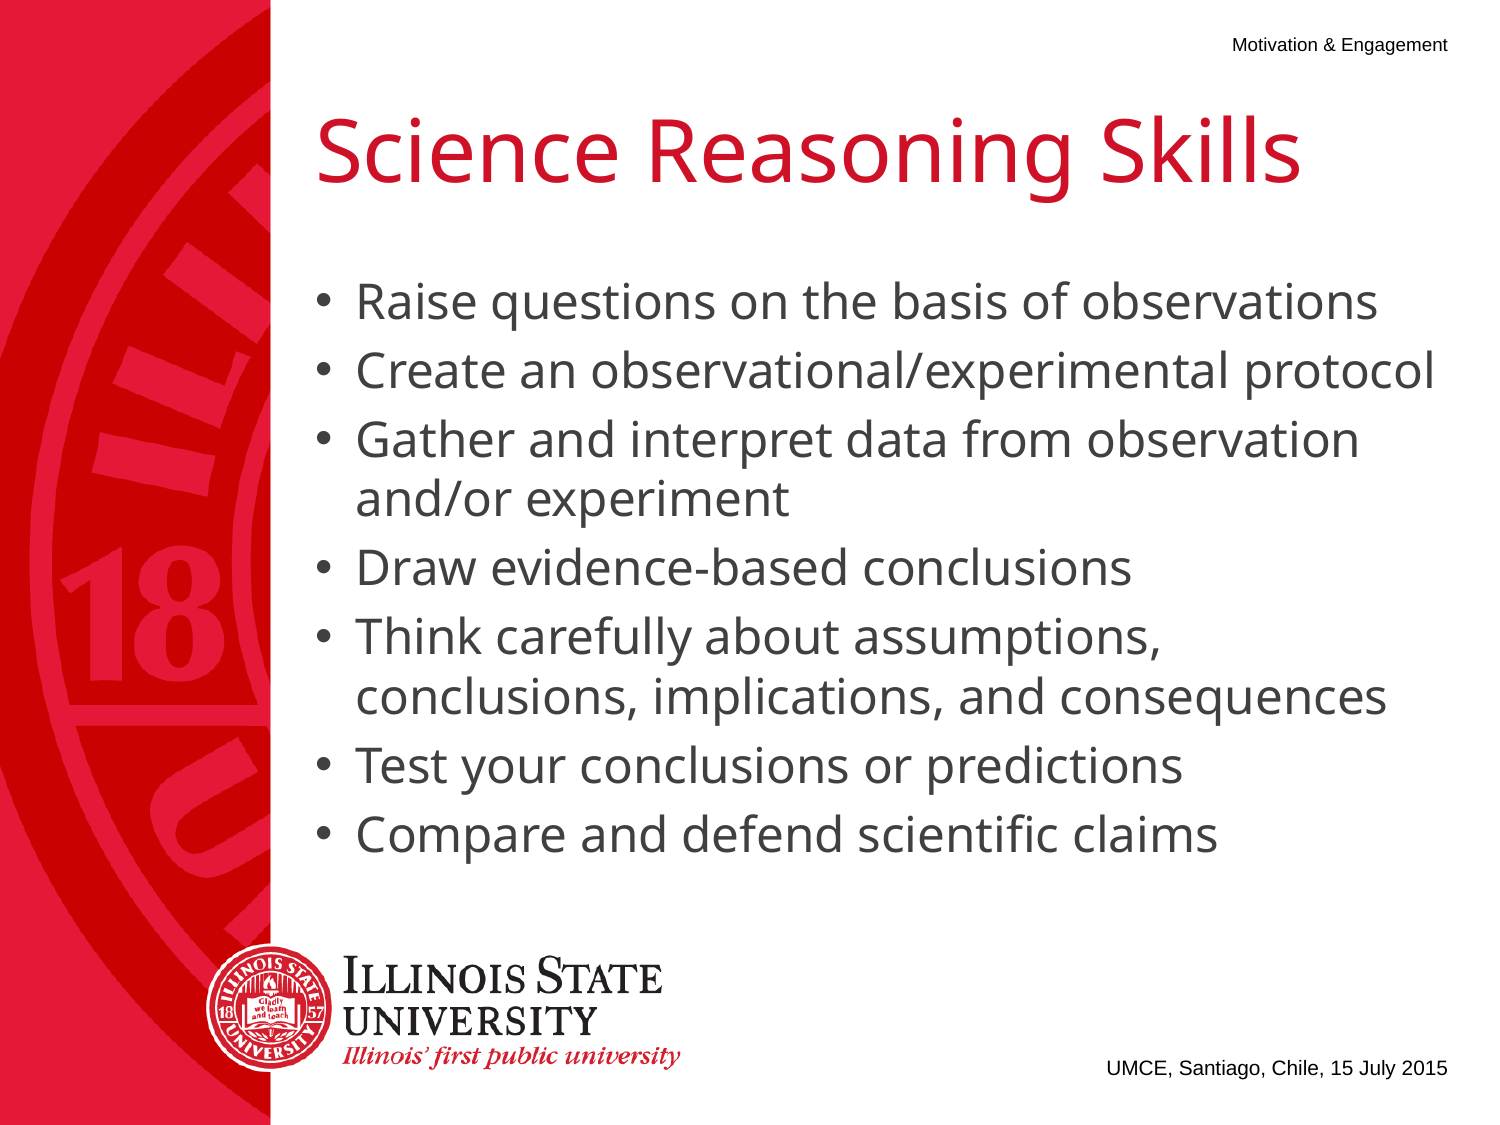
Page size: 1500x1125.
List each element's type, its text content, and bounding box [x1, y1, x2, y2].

list Raise questions on the basis of observations Create an observational/experimental protocol Gather and interpret data from observation and/or experiment Draw evidence-based conclusions Think carefully about assumptions, conclusions, implications, and consequences Test your conclusions or predictions Compare and defend scientific claims [300, 262, 1463, 988]
title Science Reasoning Skills [300, 62, 1425, 233]
picture [0, 0, 1500, 1125]
